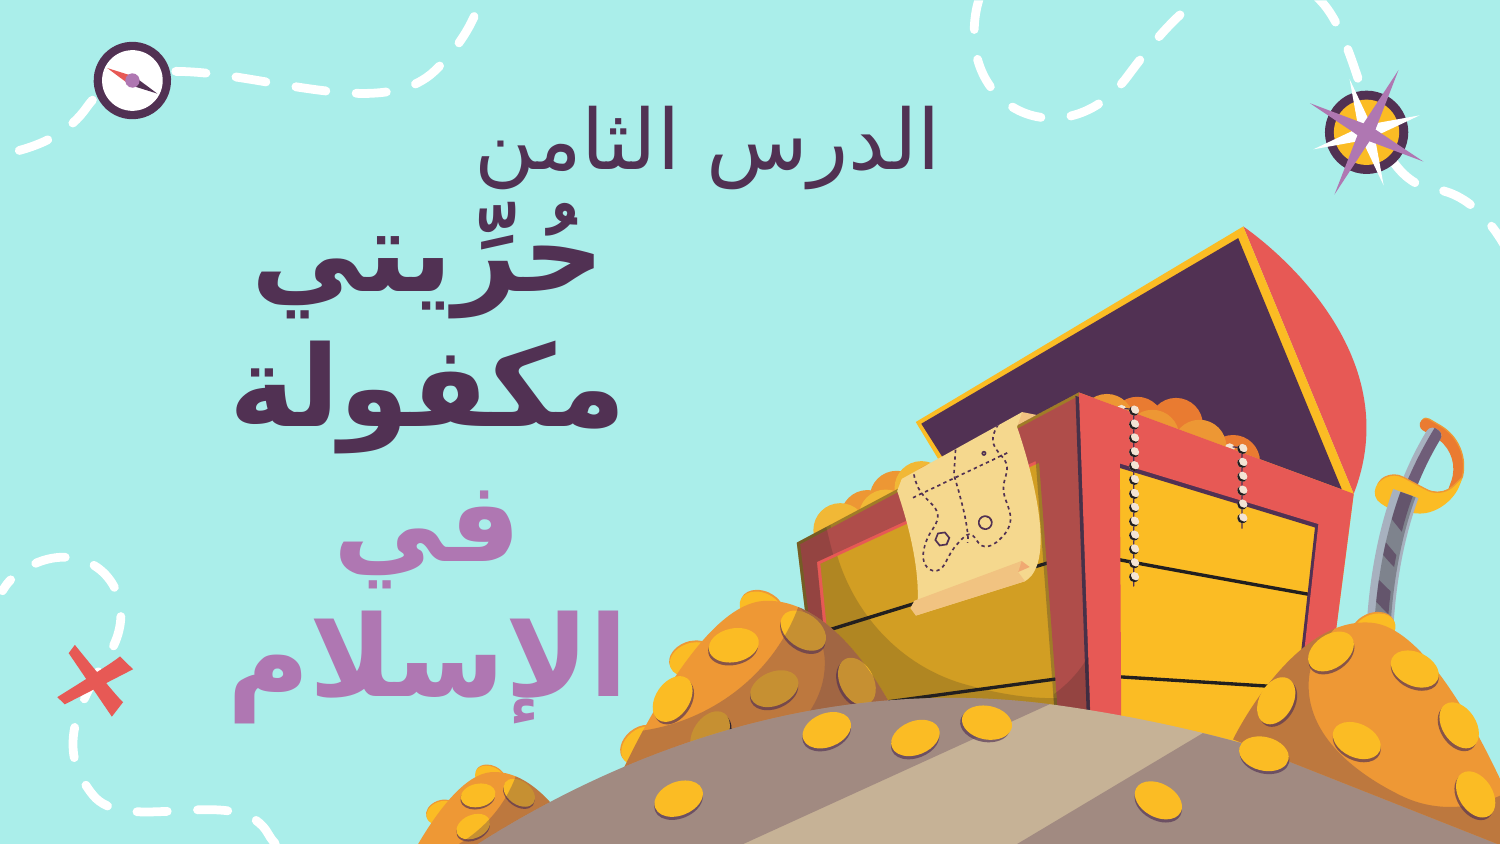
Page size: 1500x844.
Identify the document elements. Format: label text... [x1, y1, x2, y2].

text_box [57, 644, 134, 717]
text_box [80, 28, 185, 133]
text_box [417, 226, 1500, 844]
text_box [1309, 69, 1424, 195]
text_box الدرس الثامن [415, 106, 1000, 166]
text_box حُرِّيتي مكفولة في الإسلام [135, 419, 412, 479]
